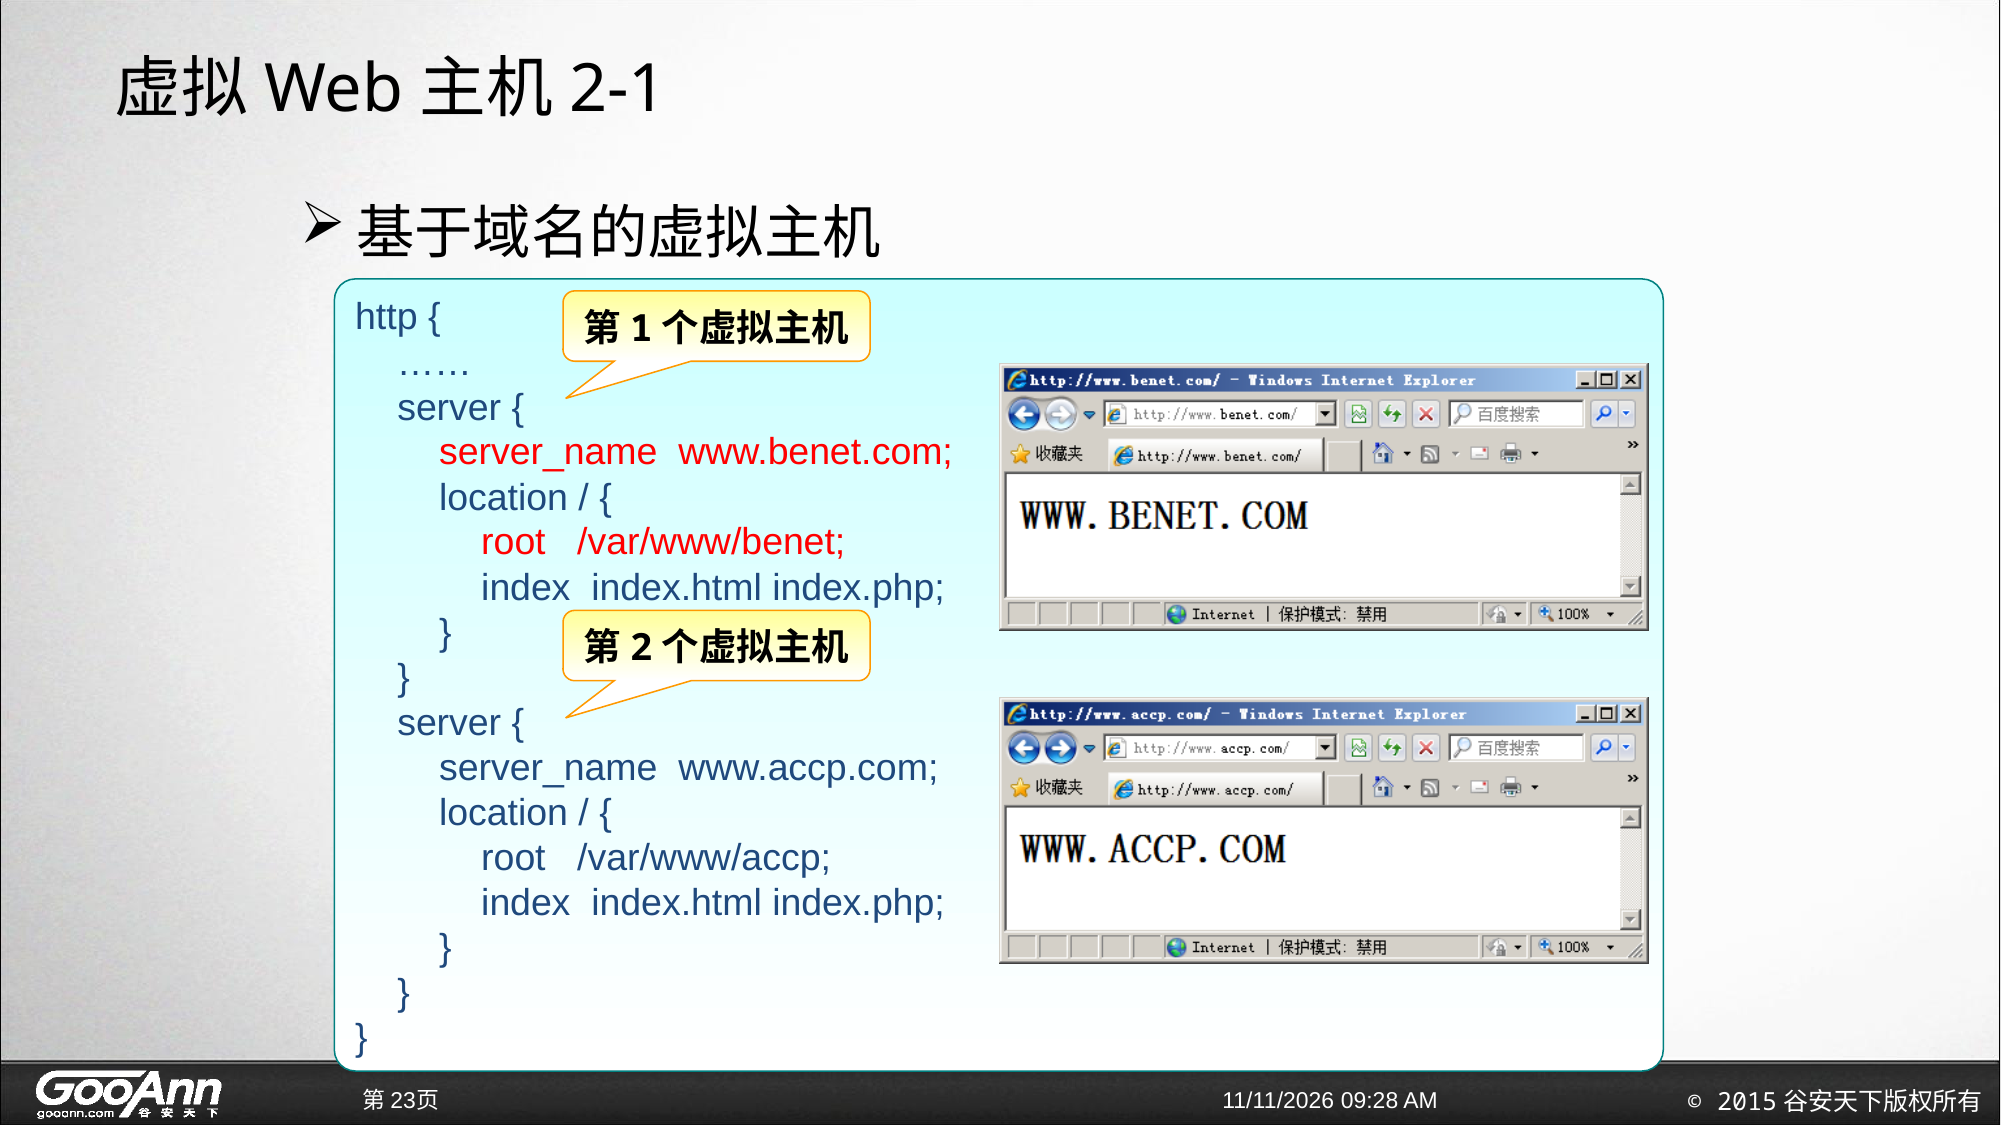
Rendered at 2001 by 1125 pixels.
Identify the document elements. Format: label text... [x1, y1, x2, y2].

title 虚拟Web主机2-1 [99, 45, 1900, 126]
text_box 第2个虚拟主机 [562, 610, 871, 718]
picture [0, 0, 2001, 1125]
text_box http { …… server { server_name www.benet.com; location / { root /var/www/benet; index index.html index.php; } } server { server_name www.accp.com; location / { root /var/www/accp; index index.html index.php; } } } [334, 278, 1664, 1072]
list 基于域名的虚拟主机 多个server { }区域 不同的server_name、root设置 [285, 187, 1680, 1032]
text_box 第1个虚拟主机 [562, 290, 871, 399]
